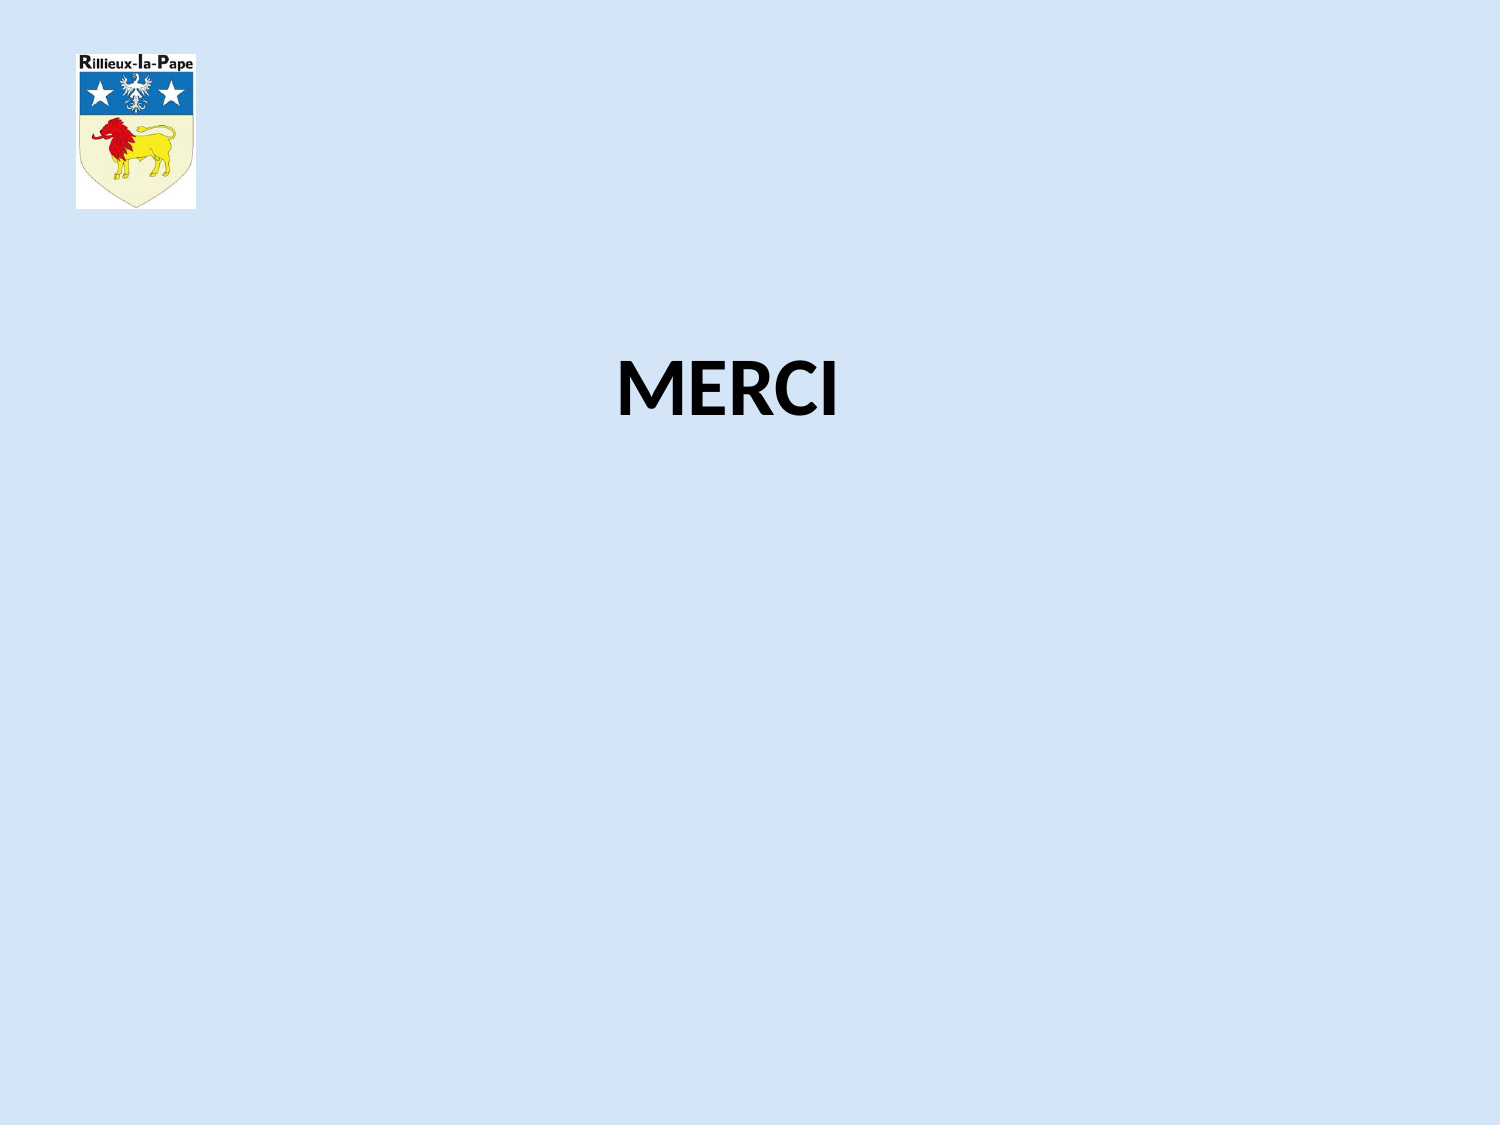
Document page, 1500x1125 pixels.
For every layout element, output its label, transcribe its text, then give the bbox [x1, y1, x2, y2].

title MERCI [600, 349, 896, 415]
picture [76, 54, 196, 209]
